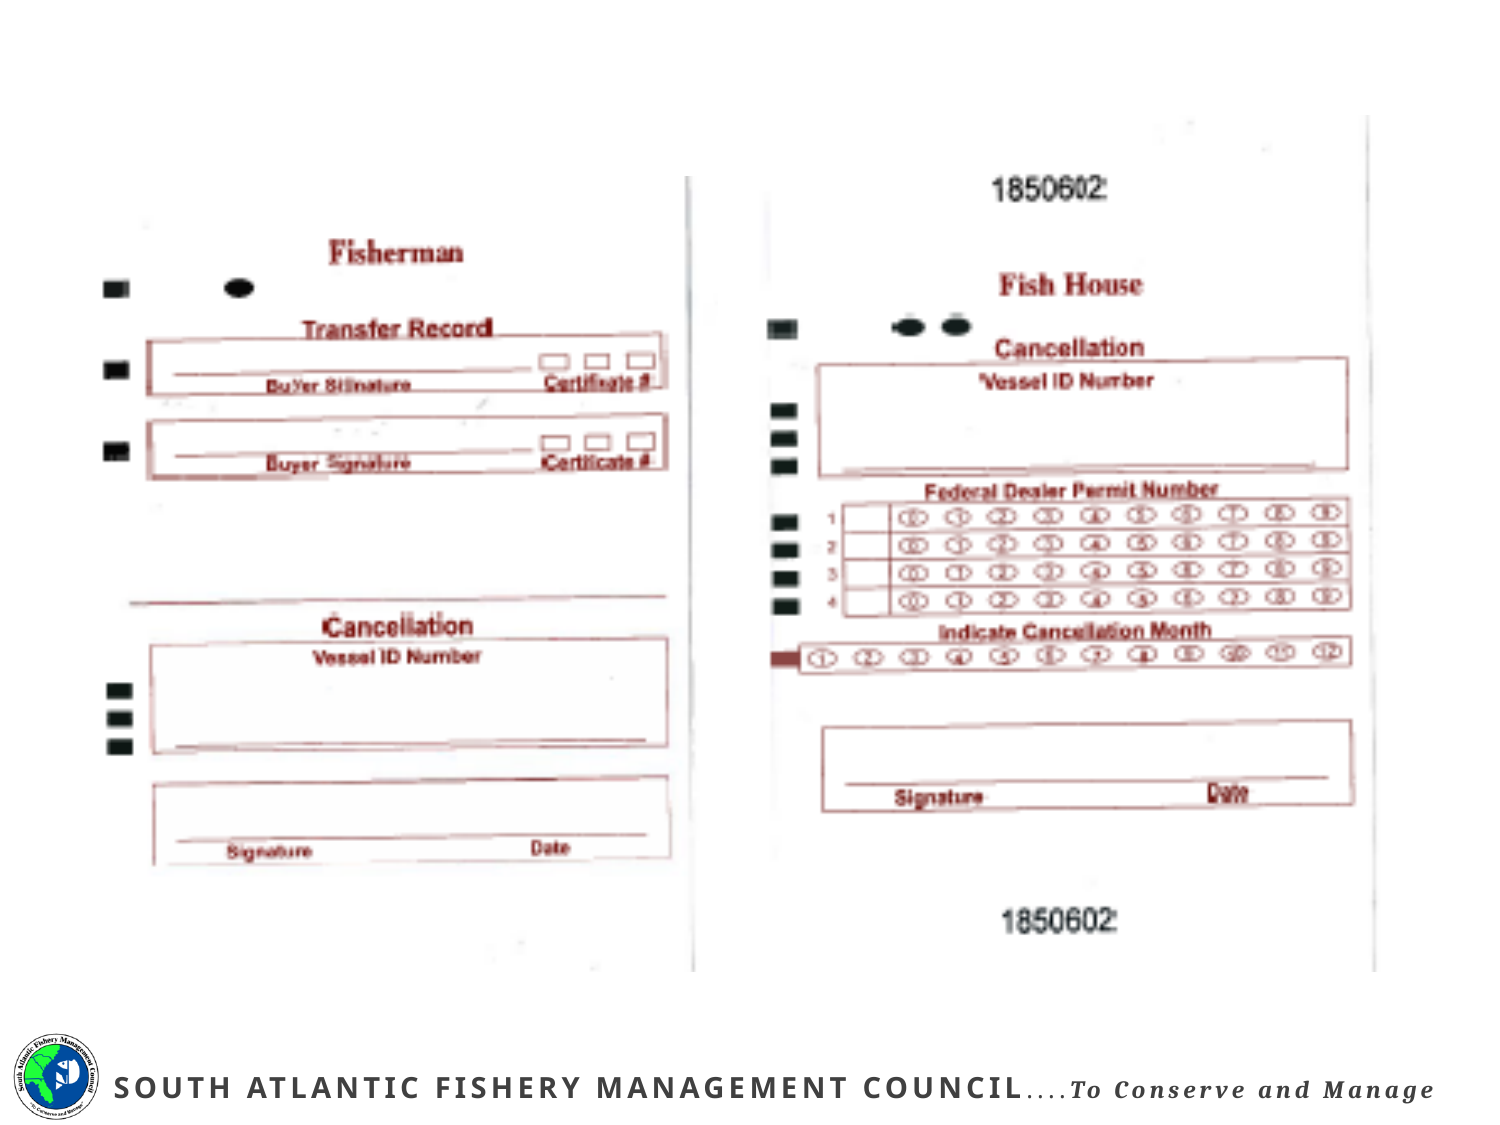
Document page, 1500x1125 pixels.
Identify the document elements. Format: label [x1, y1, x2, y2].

picture [12, 1032, 99, 1120]
picture [62, 115, 1394, 973]
